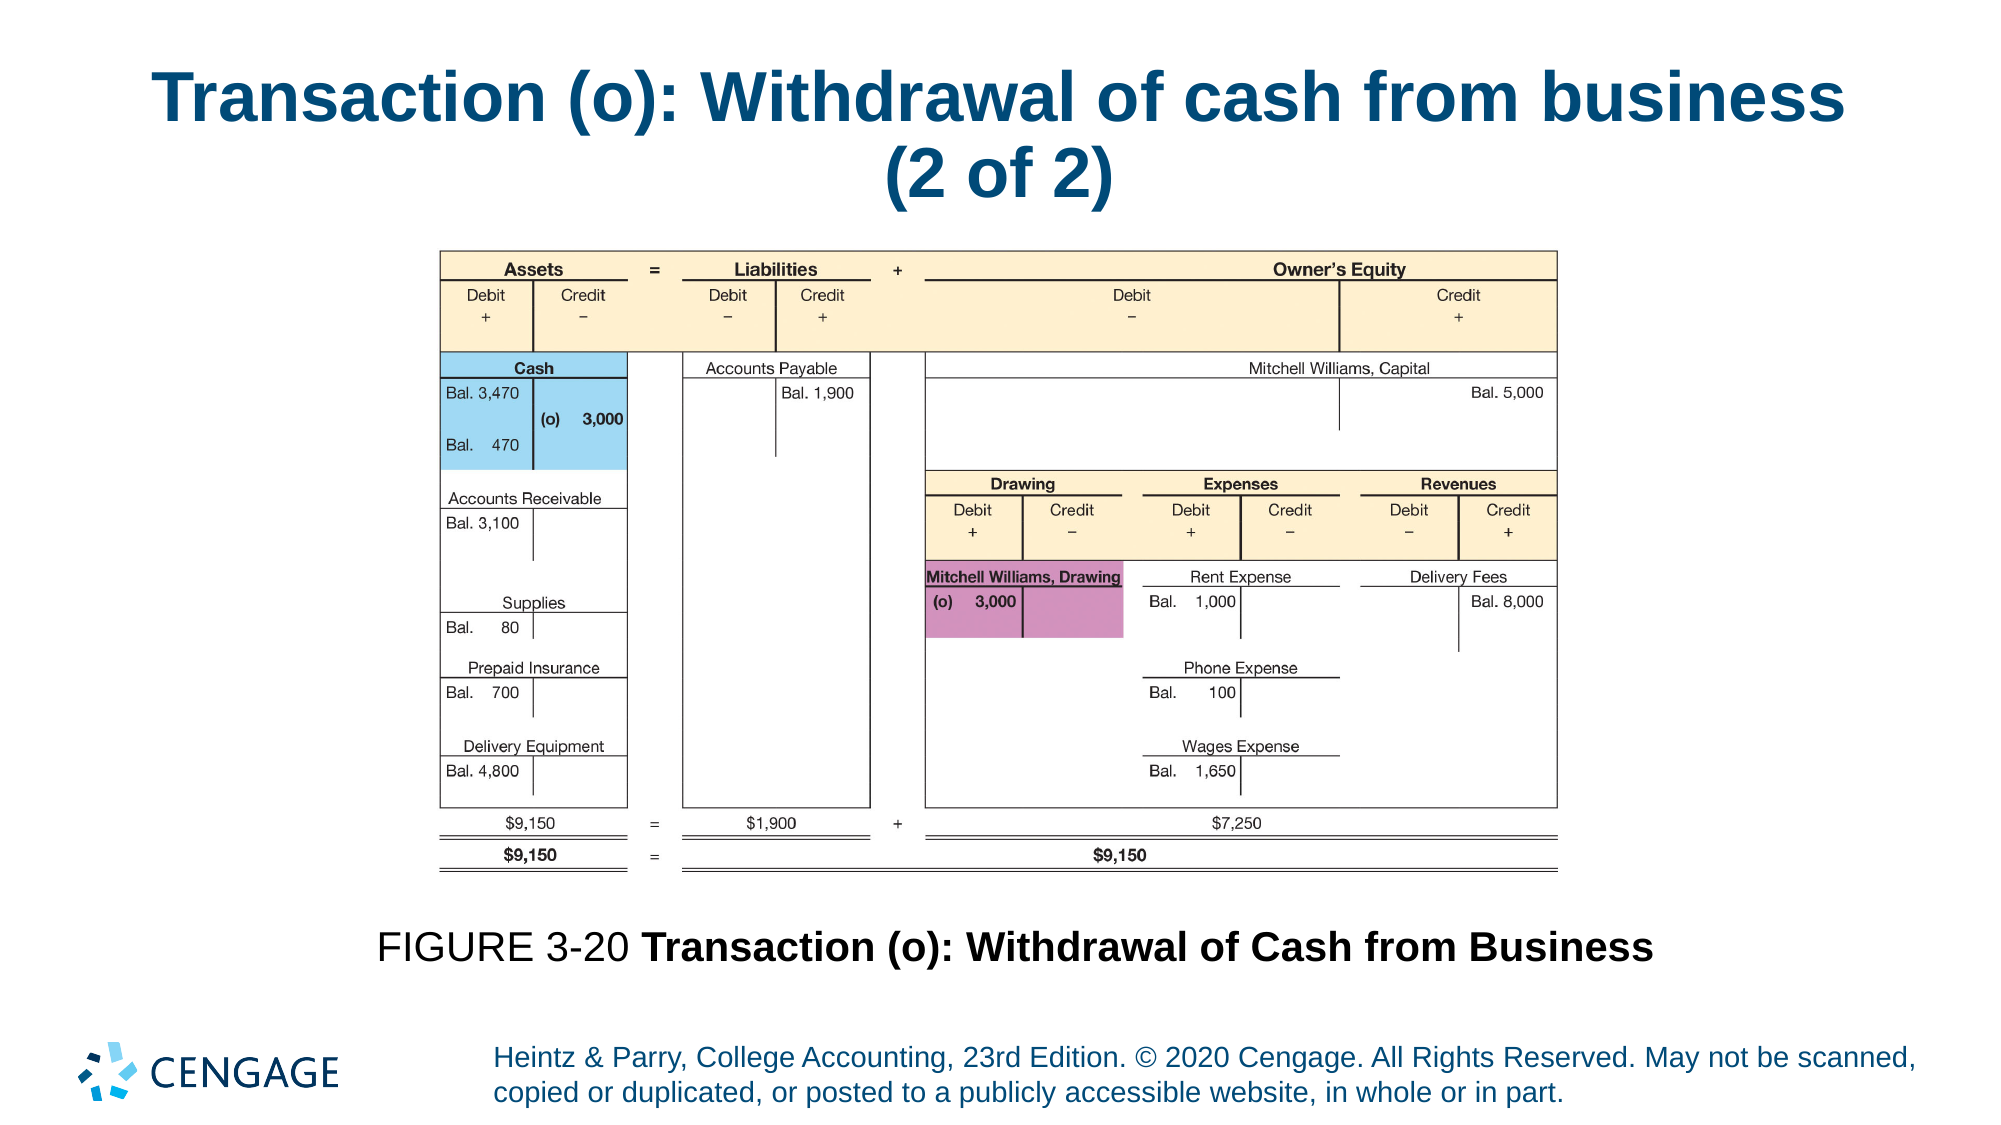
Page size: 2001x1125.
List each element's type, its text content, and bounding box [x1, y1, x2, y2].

title Transaction (o): Withdrawal of cash from business (2 of 2) [137, 59, 1863, 171]
picture [78, 1042, 338, 1101]
picture [437, 248, 1562, 877]
list FIGURE 3-20 Transaction (o): Withdrawal of Cash from Business [169, 925, 1863, 970]
